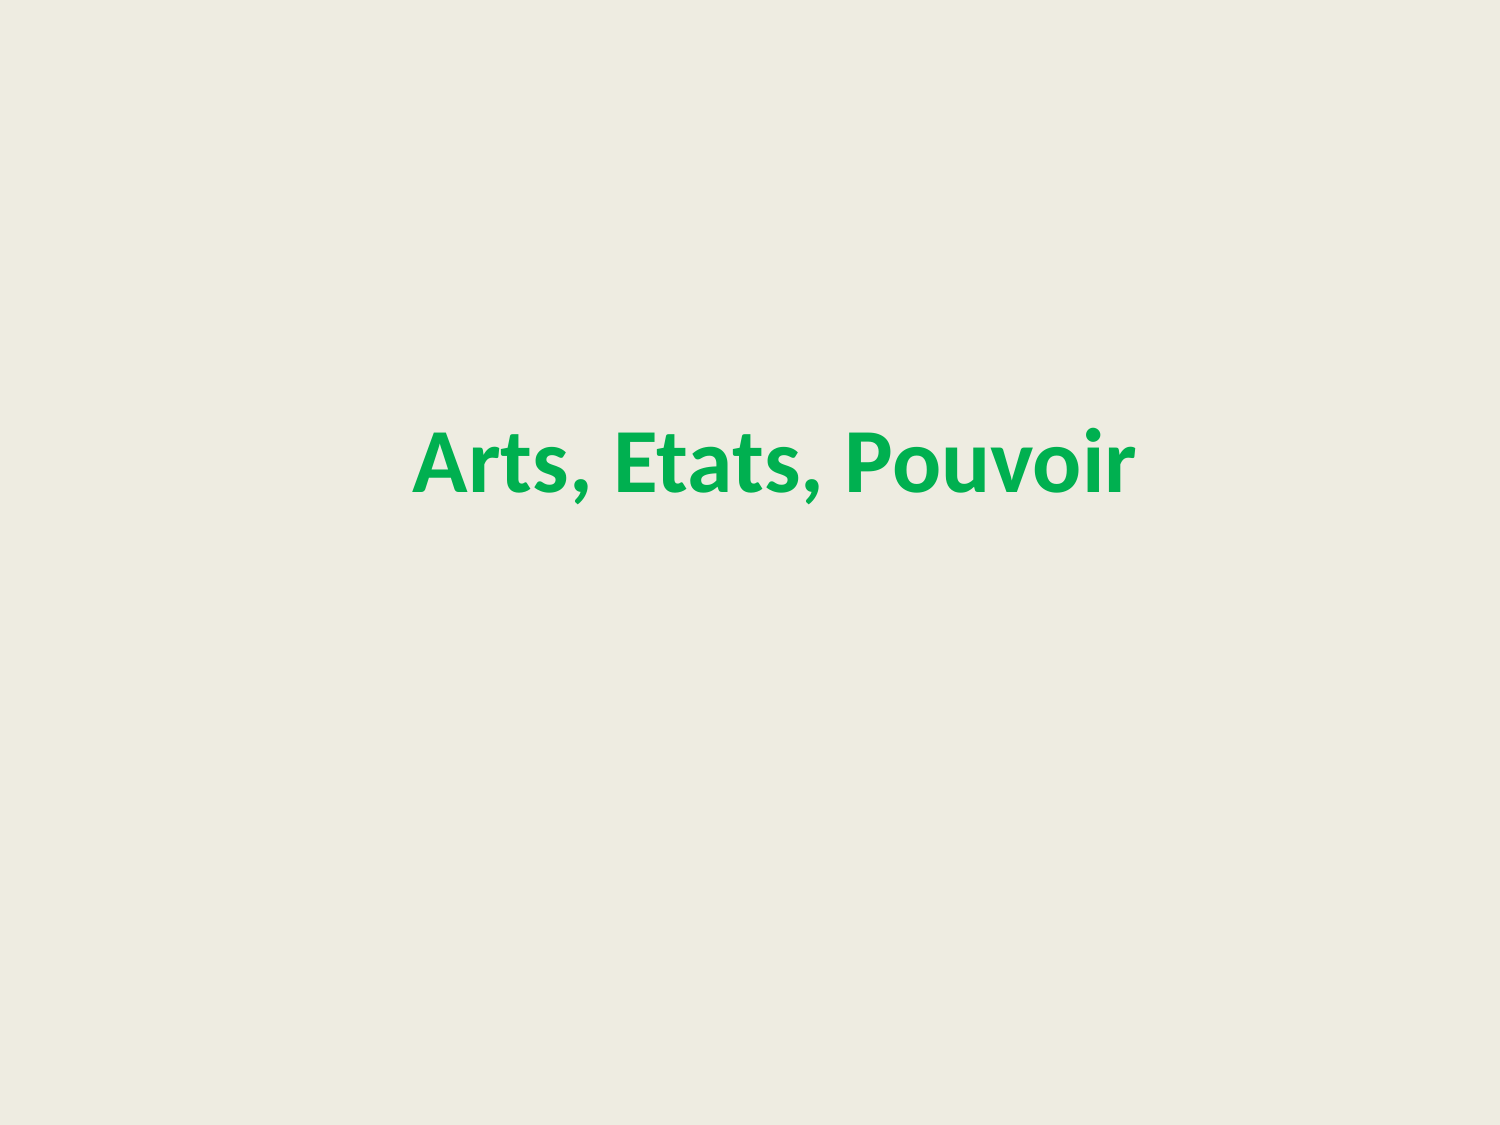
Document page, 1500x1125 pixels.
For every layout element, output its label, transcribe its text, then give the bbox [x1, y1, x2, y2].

title Arts, Etats, Pouvoir [100, 361, 1451, 550]
